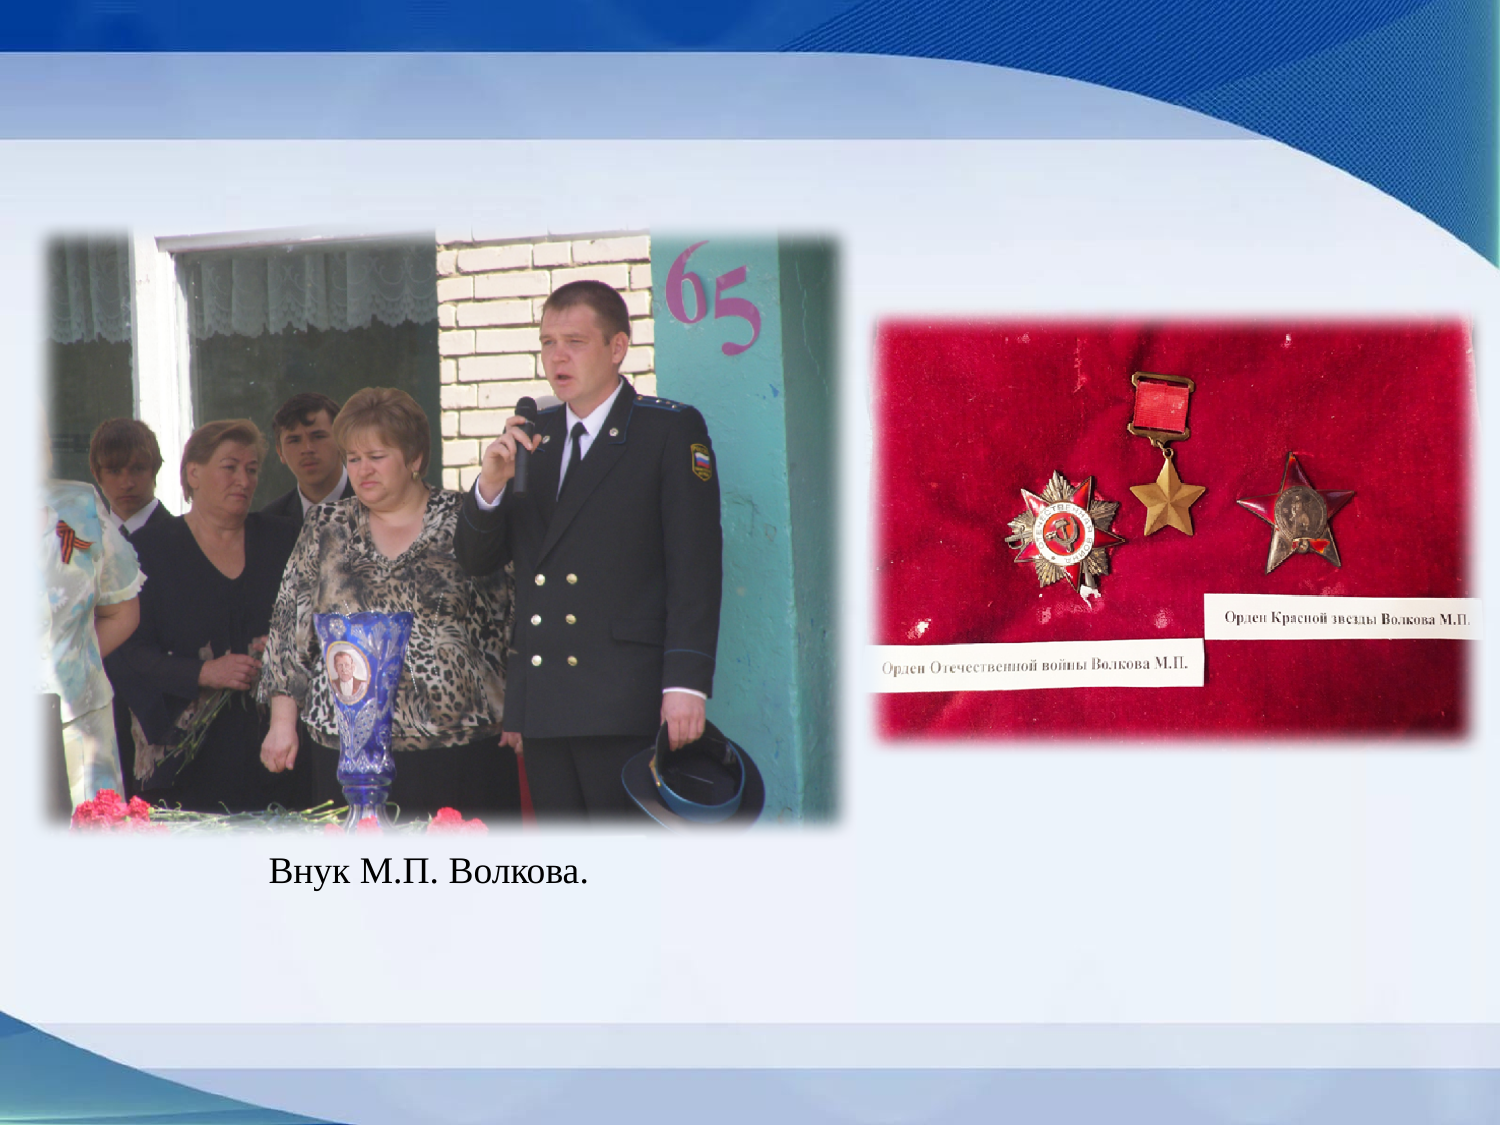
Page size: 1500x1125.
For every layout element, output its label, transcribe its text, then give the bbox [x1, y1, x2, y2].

picture [0, 0, 1500, 1125]
text_box Внук М.П. Волкова. [253, 849, 821, 899]
